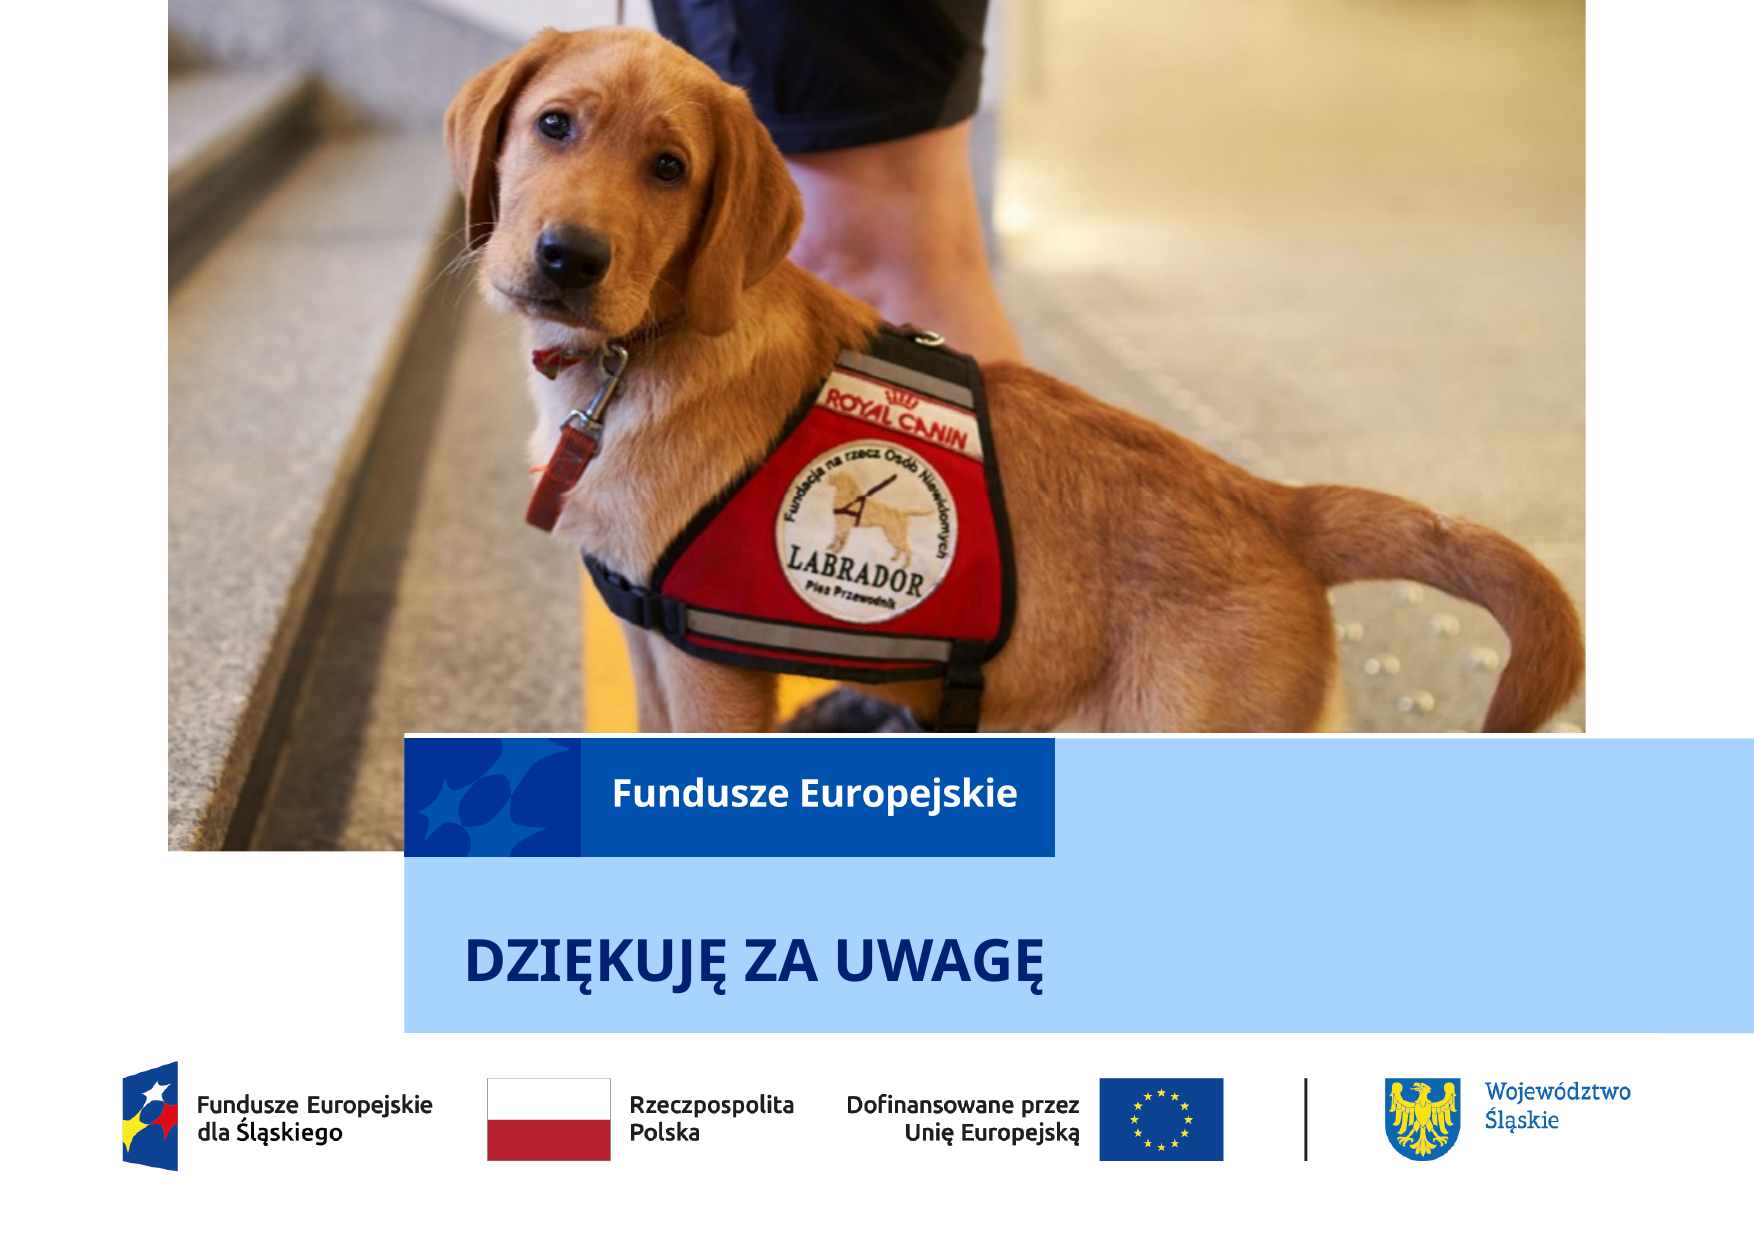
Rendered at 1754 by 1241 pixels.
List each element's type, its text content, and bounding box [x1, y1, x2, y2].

picture [95, 1033, 1658, 1199]
picture [168, 0, 1586, 857]
title DZIĘKUJĘ ZA UWAGĘ [463, 917, 1704, 1034]
